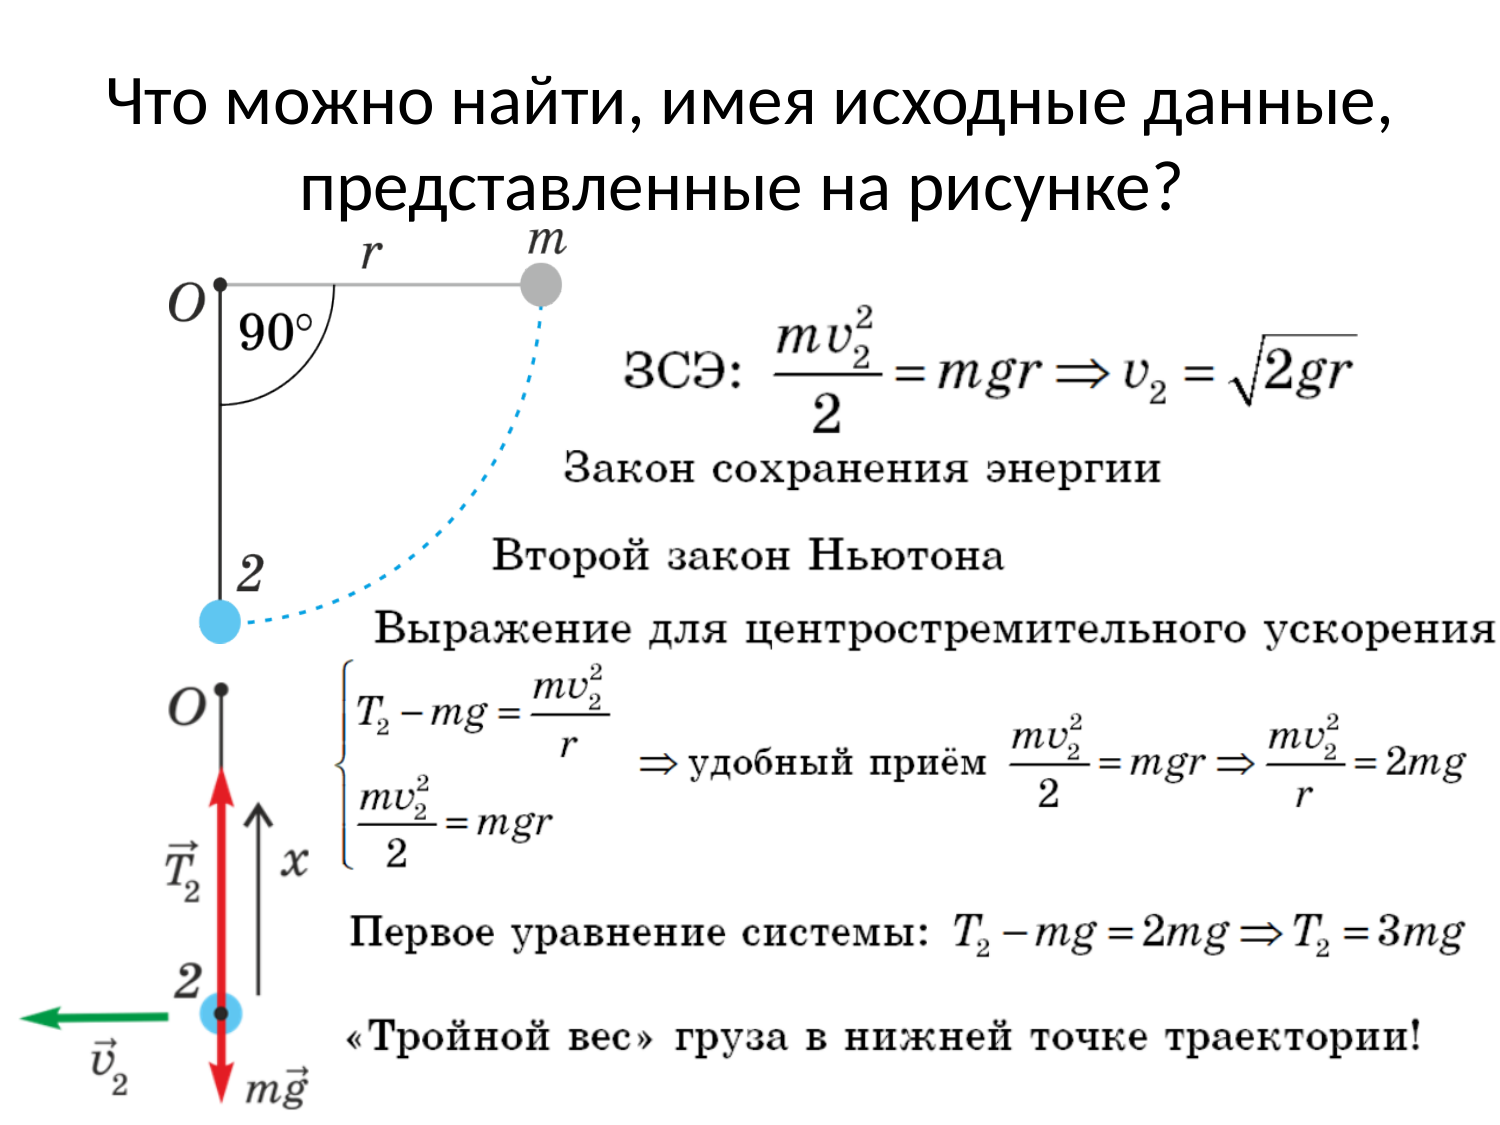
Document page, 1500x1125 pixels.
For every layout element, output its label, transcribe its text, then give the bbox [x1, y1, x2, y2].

picture [14, 605, 1500, 1125]
picture [331, 1008, 1432, 1065]
title Что можно найти, имея исходные данные, представленные на рисунке? [75, 45, 1425, 233]
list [168, 229, 567, 644]
picture [344, 905, 1475, 967]
picture [489, 525, 1011, 584]
picture [559, 300, 1363, 499]
